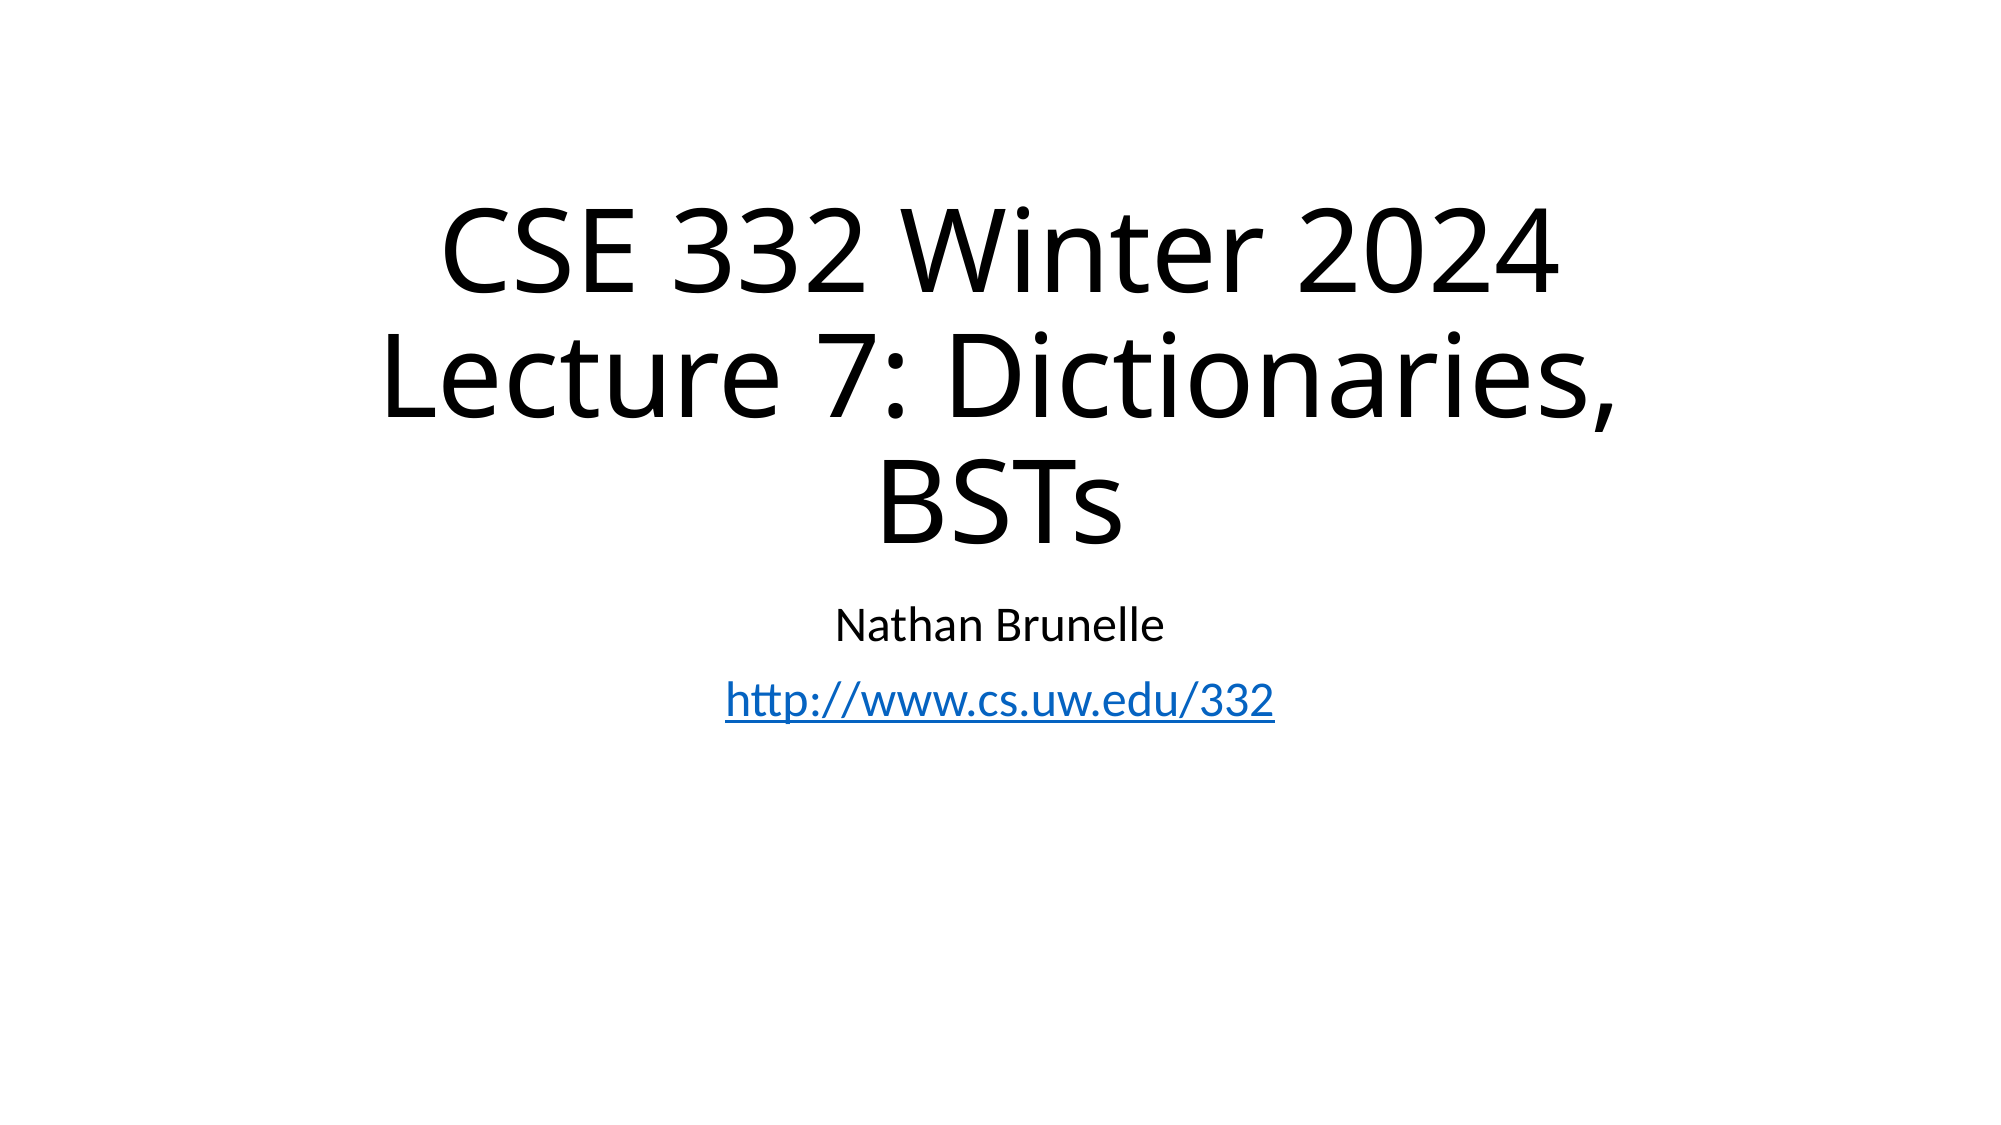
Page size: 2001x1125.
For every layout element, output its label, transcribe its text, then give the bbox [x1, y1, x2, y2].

subtitle Nathan Brunelle http://www.cs.uw.edu/332 [249, 590, 1750, 863]
title CSE 332 Winter 2024 Lecture 7: Dictionaries, BSTs [249, 184, 1750, 576]
